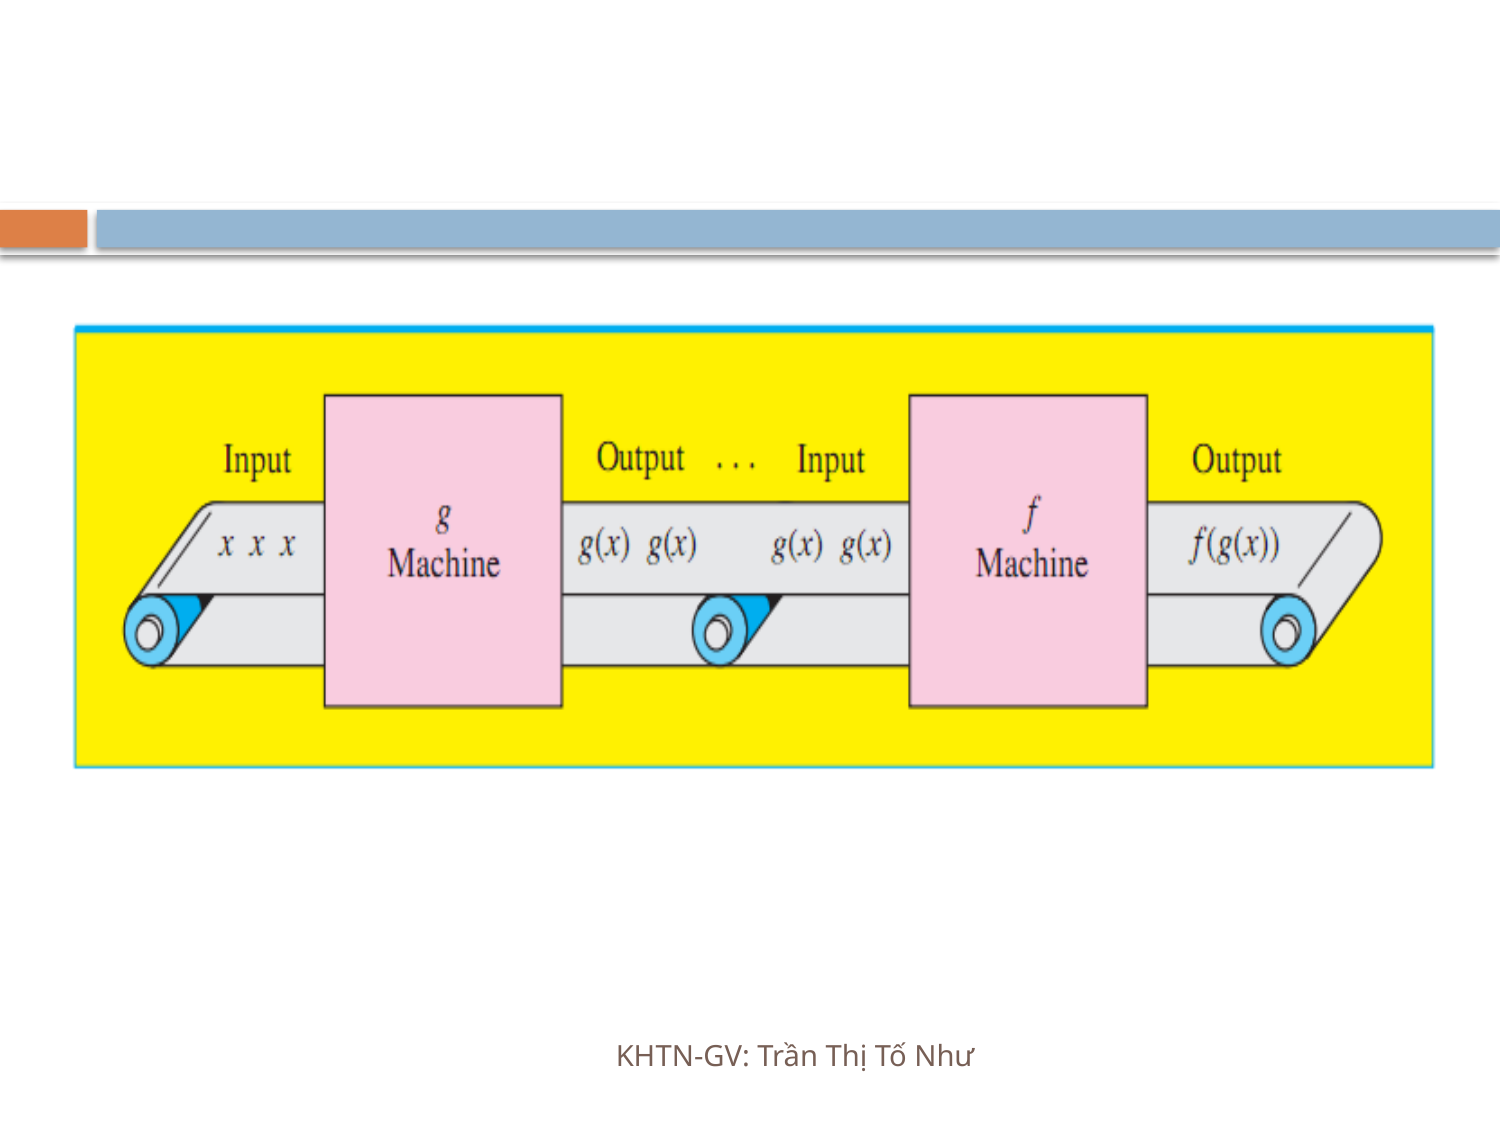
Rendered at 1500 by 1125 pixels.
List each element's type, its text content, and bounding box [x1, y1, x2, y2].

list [49, 312, 1450, 801]
footer KHTN-GV: Trần Thị Tố Như [99, 1025, 990, 1085]
